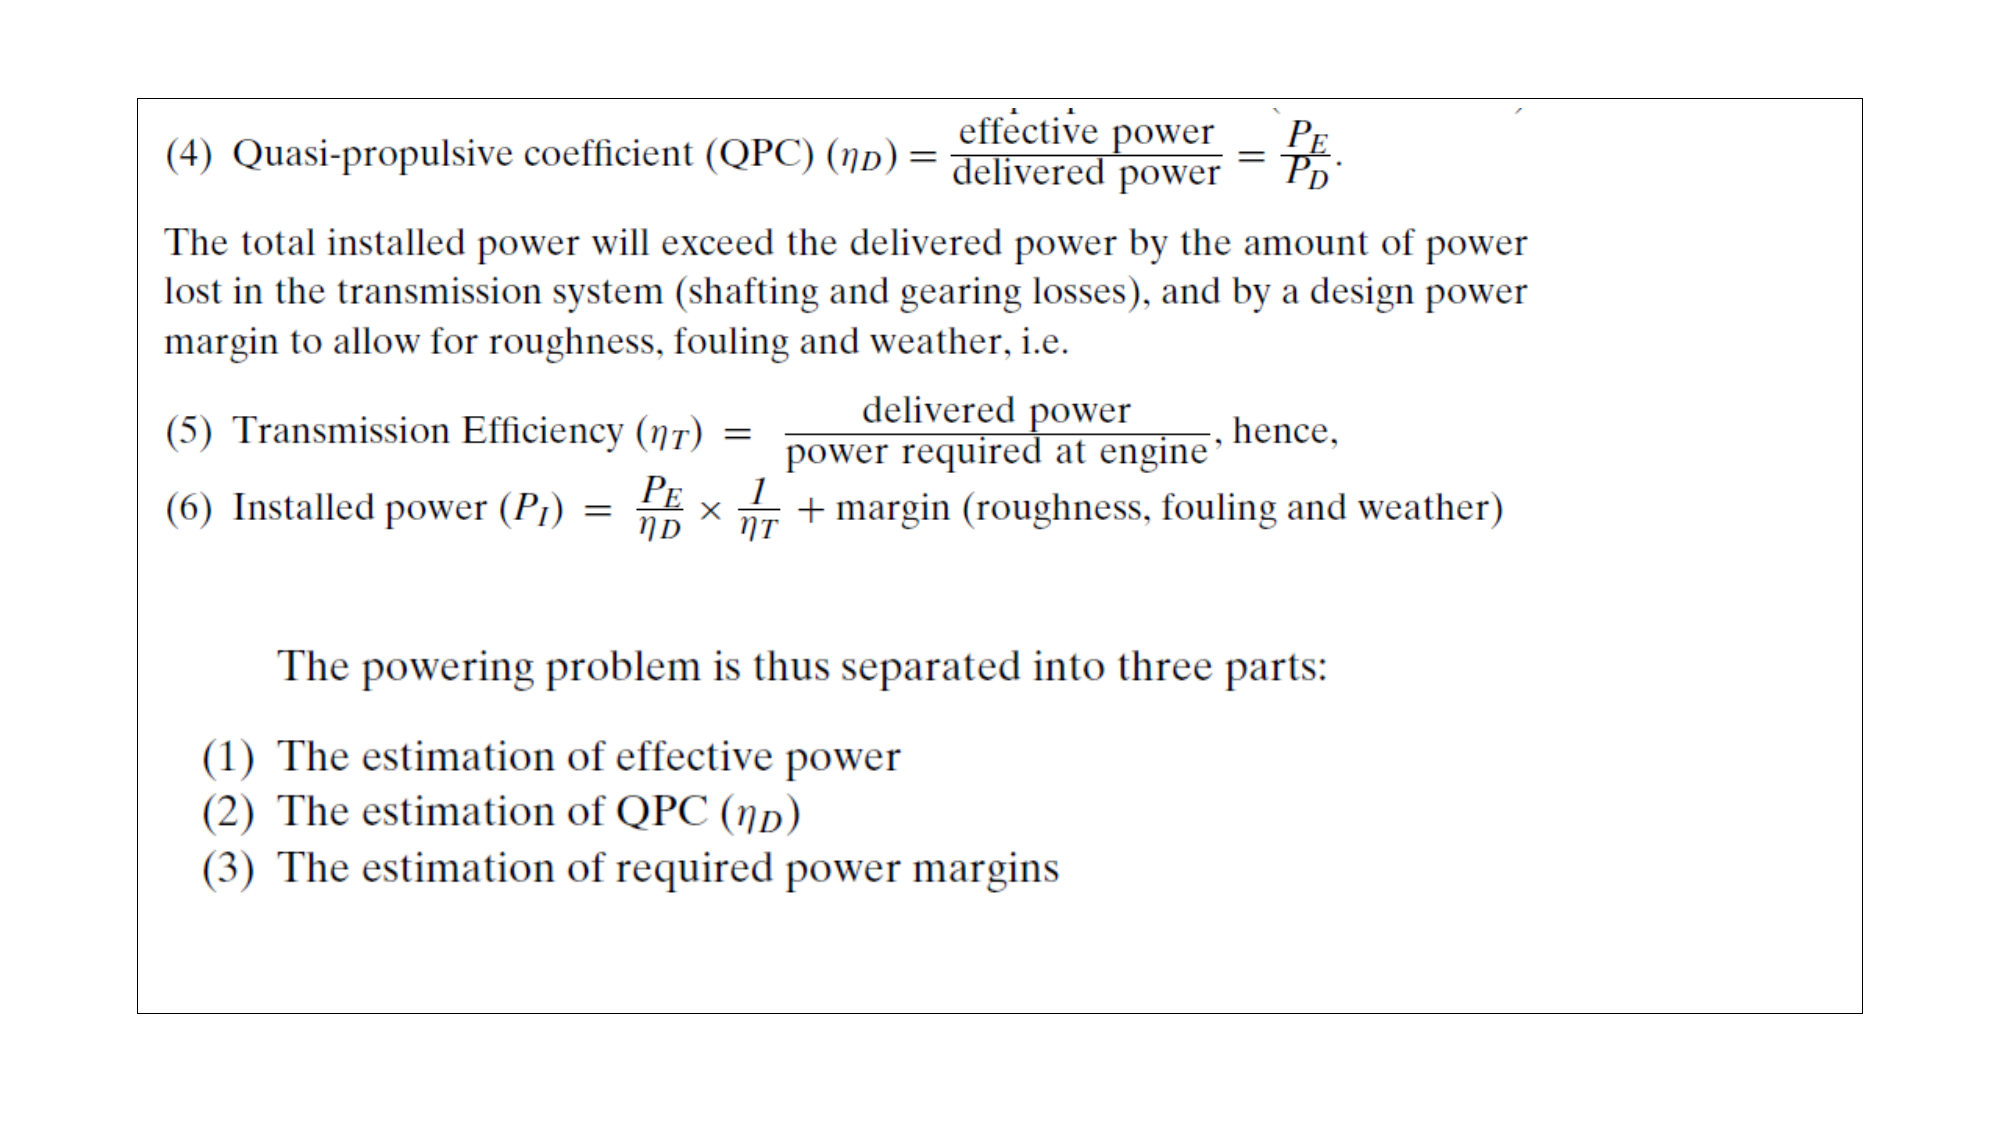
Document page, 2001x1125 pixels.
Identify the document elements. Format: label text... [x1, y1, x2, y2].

picture [169, 640, 1375, 915]
picture [152, 108, 1567, 556]
list . [137, 98, 1863, 1014]
